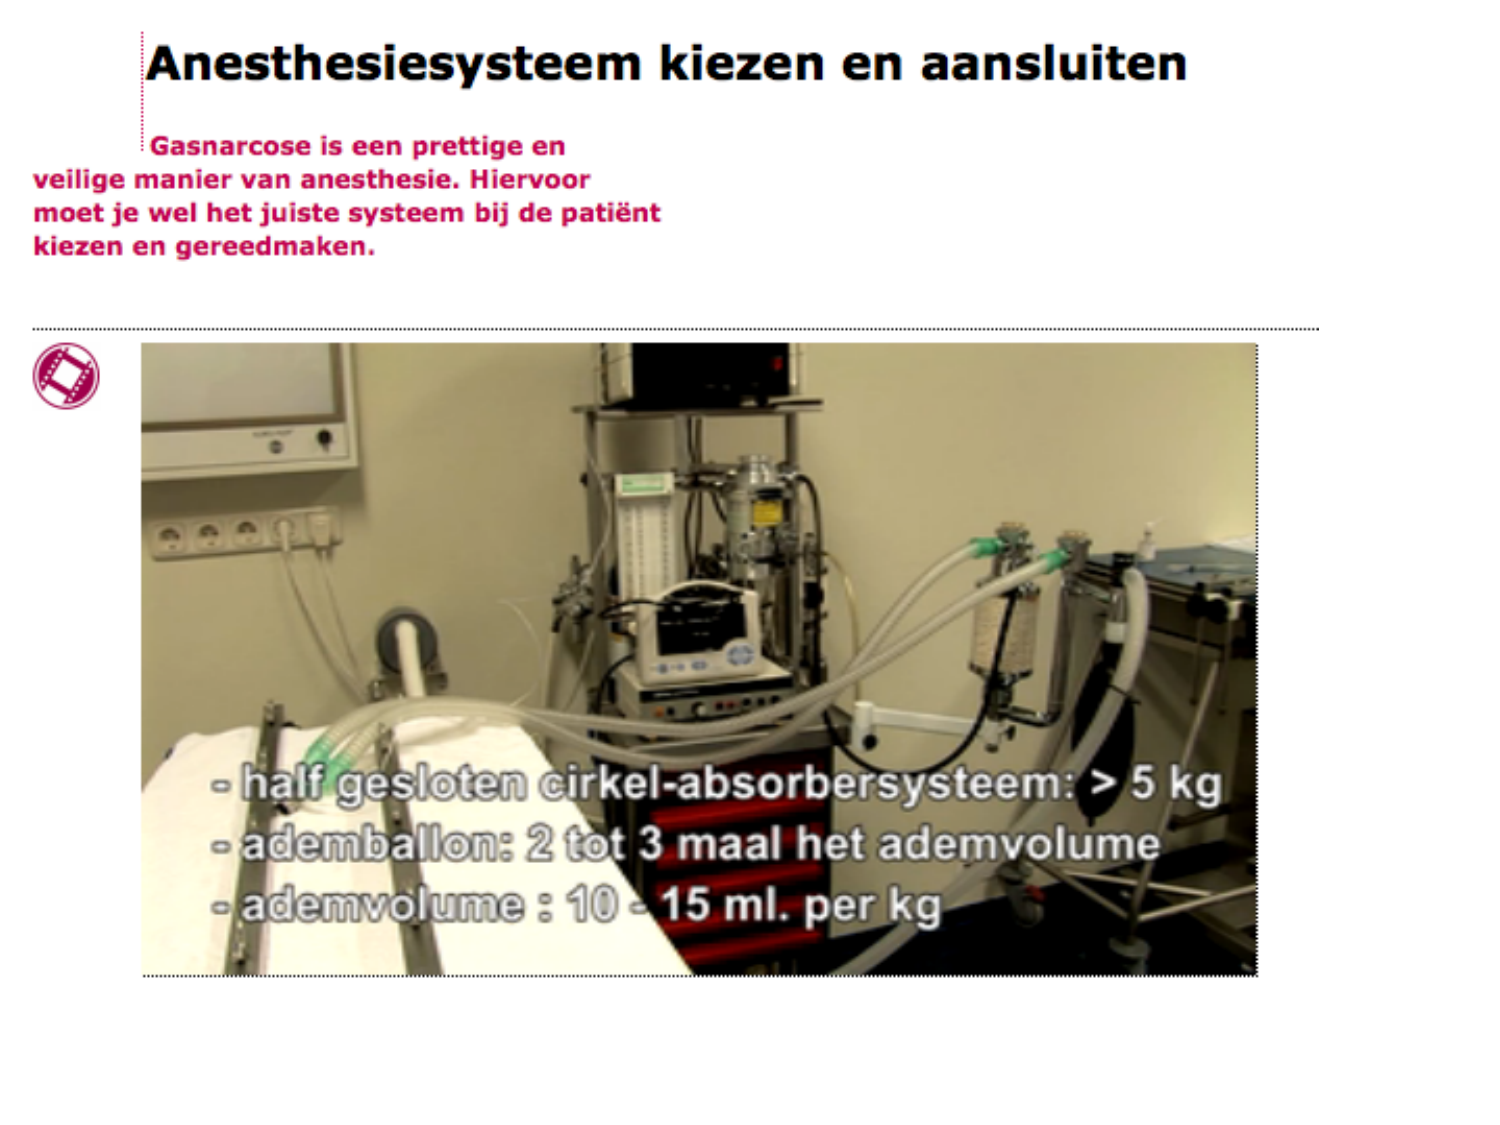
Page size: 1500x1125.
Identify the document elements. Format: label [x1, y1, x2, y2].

picture [0, 0, 1319, 1034]
